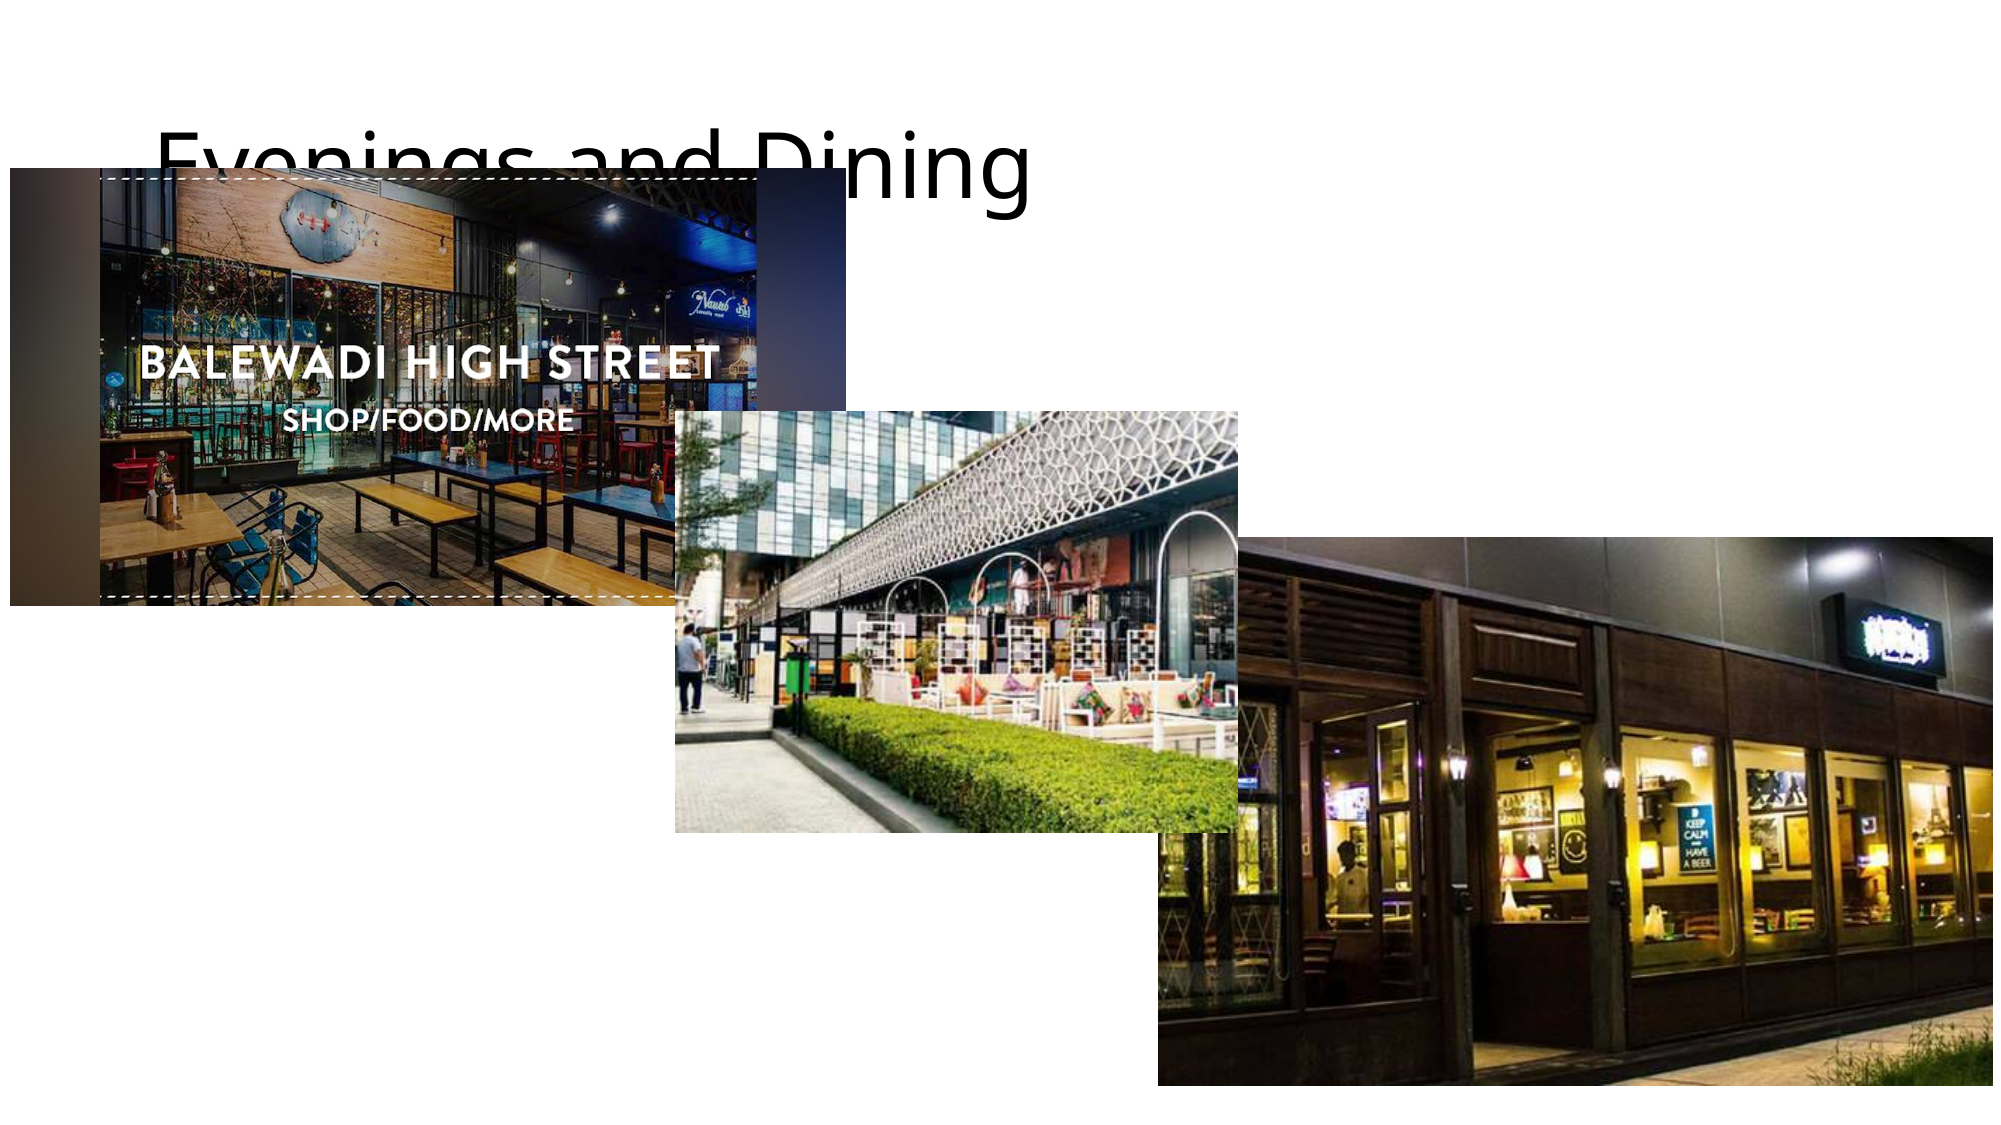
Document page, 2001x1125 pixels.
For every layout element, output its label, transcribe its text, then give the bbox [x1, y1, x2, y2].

title Evenings and Dining [137, 59, 1863, 278]
picture [10, 168, 1993, 1086]
